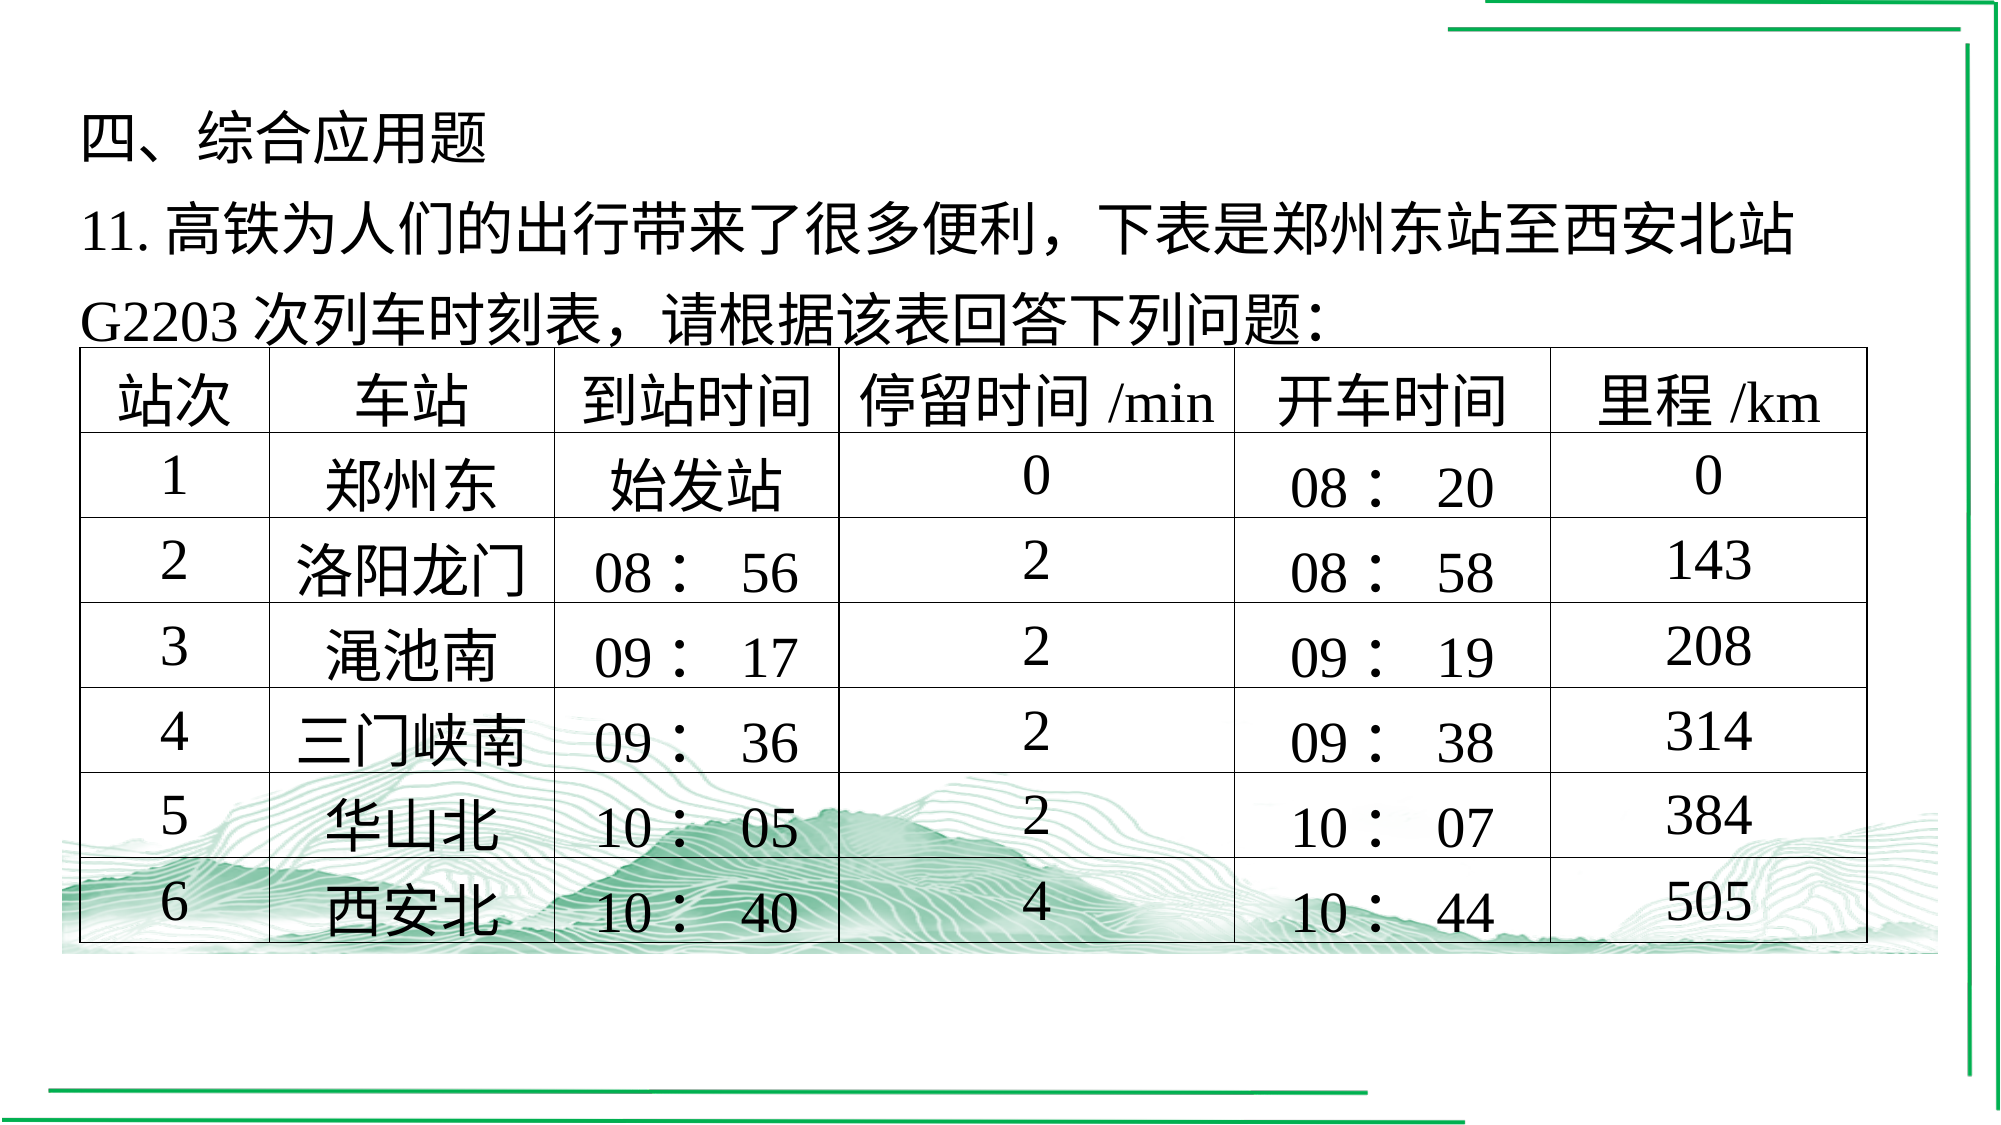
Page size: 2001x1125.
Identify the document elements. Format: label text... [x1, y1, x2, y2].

table_cell 3 [81, 603, 269, 687]
table_header 里程/km [1551, 348, 1866, 432]
picture [0, 0, 2001, 1125]
text_box 四、综合应用题 11.高铁为人们的出行带来了很多便利，下表是郑州东站至西安北站G2203次列车时刻表，请根据该表回答下列问题： [79, 80, 1868, 347]
table_cell 渑池南 [270, 603, 554, 687]
table_cell 09：19 [1235, 603, 1550, 687]
table_cell 4 [840, 858, 1234, 942]
table_cell 08：20 [1235, 433, 1550, 517]
table_cell 6 [81, 858, 269, 942]
table_cell 08：58 [1235, 518, 1550, 602]
table_cell 郑州东 [270, 433, 554, 517]
table_cell 143 [1551, 518, 1866, 602]
table_cell 洛阳龙门 [270, 518, 554, 602]
table_cell 384 [1551, 773, 1866, 857]
table_header 停留时间/min [840, 348, 1234, 432]
table_cell 2 [840, 518, 1234, 602]
table_cell 2 [840, 688, 1234, 772]
table_header 到站时间 [555, 348, 838, 432]
table_cell 5 [81, 773, 269, 857]
table_cell 2 [840, 773, 1234, 857]
table_cell 10：40 [555, 858, 838, 942]
table_cell 10：44 [1235, 858, 1550, 942]
table_header 开车时间 [1235, 348, 1550, 432]
table_cell 505 [1551, 858, 1866, 942]
table_cell 08：56 [555, 518, 838, 602]
table_cell 10：07 [1235, 773, 1550, 857]
table_cell 10：05 [555, 773, 838, 857]
table_header 站次 [81, 348, 269, 432]
table_cell 09：38 [1235, 688, 1550, 772]
table_cell 三门峡南 [270, 688, 554, 772]
table_header 车站 [270, 348, 554, 432]
table_cell 西安北 [270, 858, 554, 942]
table_cell 华山北 [270, 773, 554, 857]
table_cell 1 [81, 433, 269, 517]
table_cell 208 [1551, 603, 1866, 687]
table_cell 09：17 [555, 603, 838, 687]
table_cell 2 [840, 603, 1234, 687]
table_cell 2 [81, 518, 269, 602]
table_cell 09：36 [555, 688, 838, 772]
table_cell 4 [81, 688, 269, 772]
table_cell 0 [1551, 433, 1866, 517]
table_cell 始发站 [555, 433, 838, 517]
table_cell 0 [840, 433, 1234, 517]
table_cell 314 [1551, 688, 1866, 772]
